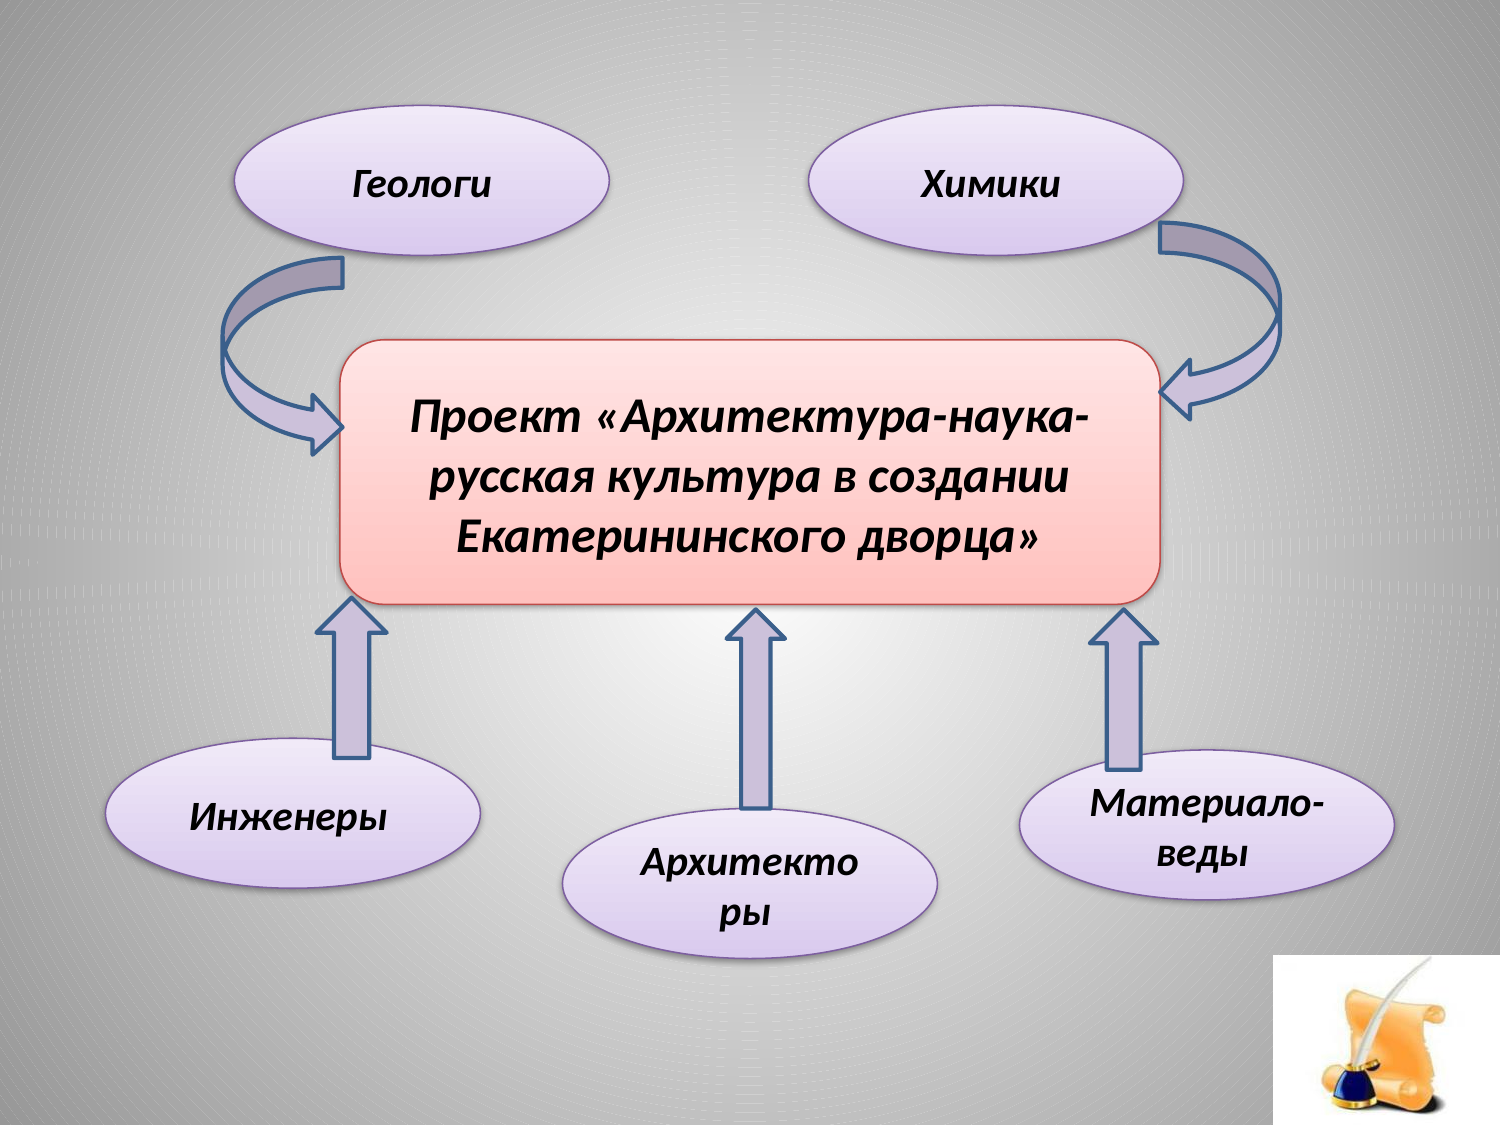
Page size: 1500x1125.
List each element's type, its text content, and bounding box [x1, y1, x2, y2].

text_box [1157, 220, 1283, 422]
text_box Инженеры [104, 737, 482, 890]
text_box [220, 255, 345, 457]
text_box Материало-веды [1018, 749, 1396, 901]
picture [1273, 954, 1500, 1125]
text_box Архитекторы [561, 807, 939, 960]
text_box [1087, 607, 1160, 772]
text_box Проект «Архитектура-наука-русская культура в создании Екатерининского дворца» [339, 338, 1161, 606]
text_box Химики [807, 104, 1185, 257]
text_box Геологи [233, 104, 611, 257]
text_box [724, 607, 788, 811]
text_box [314, 595, 389, 761]
